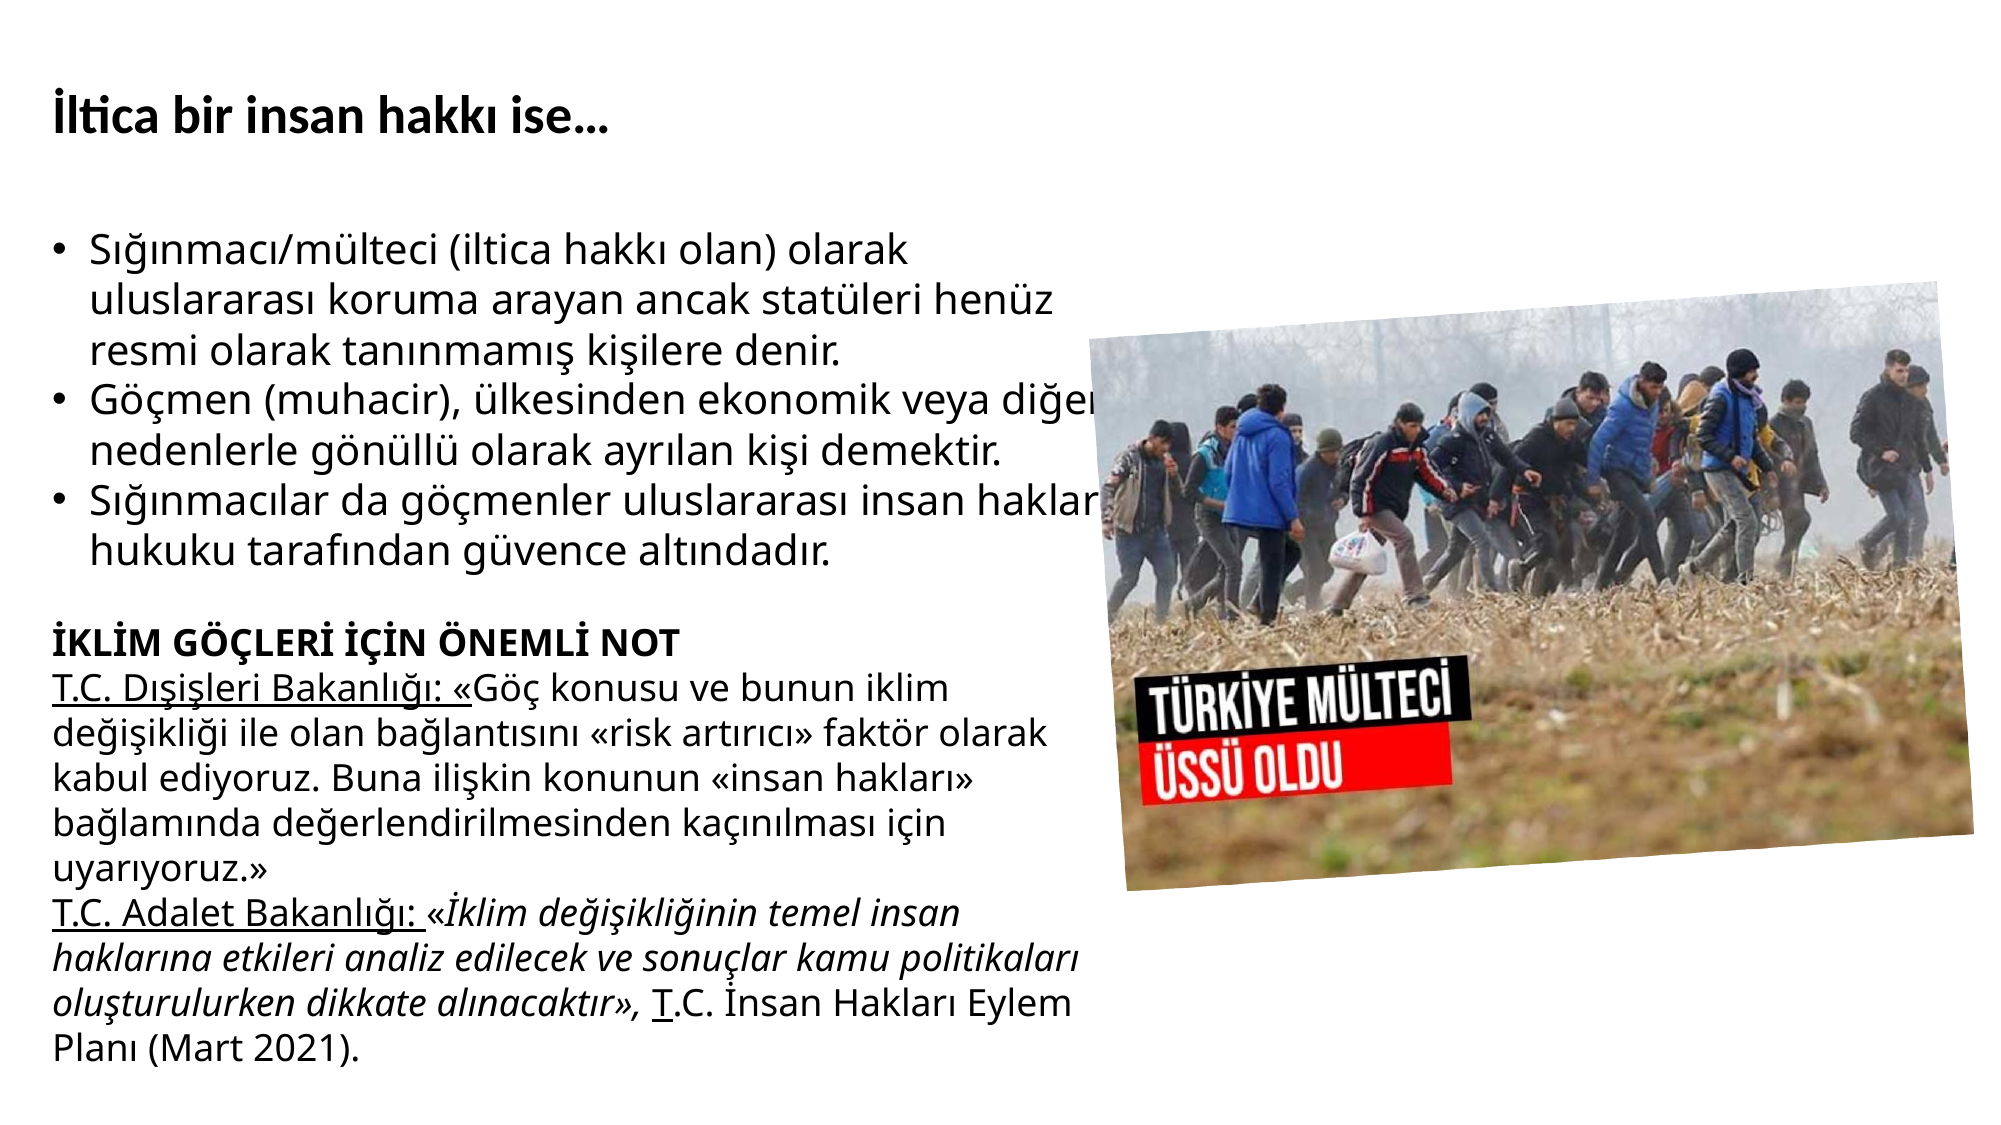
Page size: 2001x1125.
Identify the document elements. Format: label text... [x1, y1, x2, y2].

picture [1090, 281, 1974, 891]
title İltica bir insan hakkı ise… [37, 0, 1762, 218]
list Sığınmacı/mülteci (iltica hakkı olan) olarak uluslararası koruma arayan ancak statüleri henüz resmi olarak tanınmamış kişilere denir. Göçmen (muhacir), ülkesinden ekonomik veya diğer nedenlerle gönüllü olarak ayrılan kişi demektir. Sığınmacılar da göçmenler uluslararası insan hakları hukuku tarafından güvence altındadır. İKLİM GÖÇLERİ İÇİN ÖNEMLİ NOT T.C. Dışişleri Bakanlığı: «Göç konusu ve bunun iklim değişikliği ile olan bağlantısını «risk artırıcı» faktör olarak kabul ediyoruz. Buna ilişkin konunun «insan hakları» bağlamında değerlendirilmesinden kaçınılması için uyarıyoruz.» T.C. Adalet Bakanlığı: «İklim değişikliğinin temel insan haklarına etkileri analiz edilecek ve sonuçlar kamu politikaları oluşturulurken dikkate alınacaktır», T.C. İnsan Hakları Eylem Planı (Mart 2021). [37, 215, 1128, 1074]
